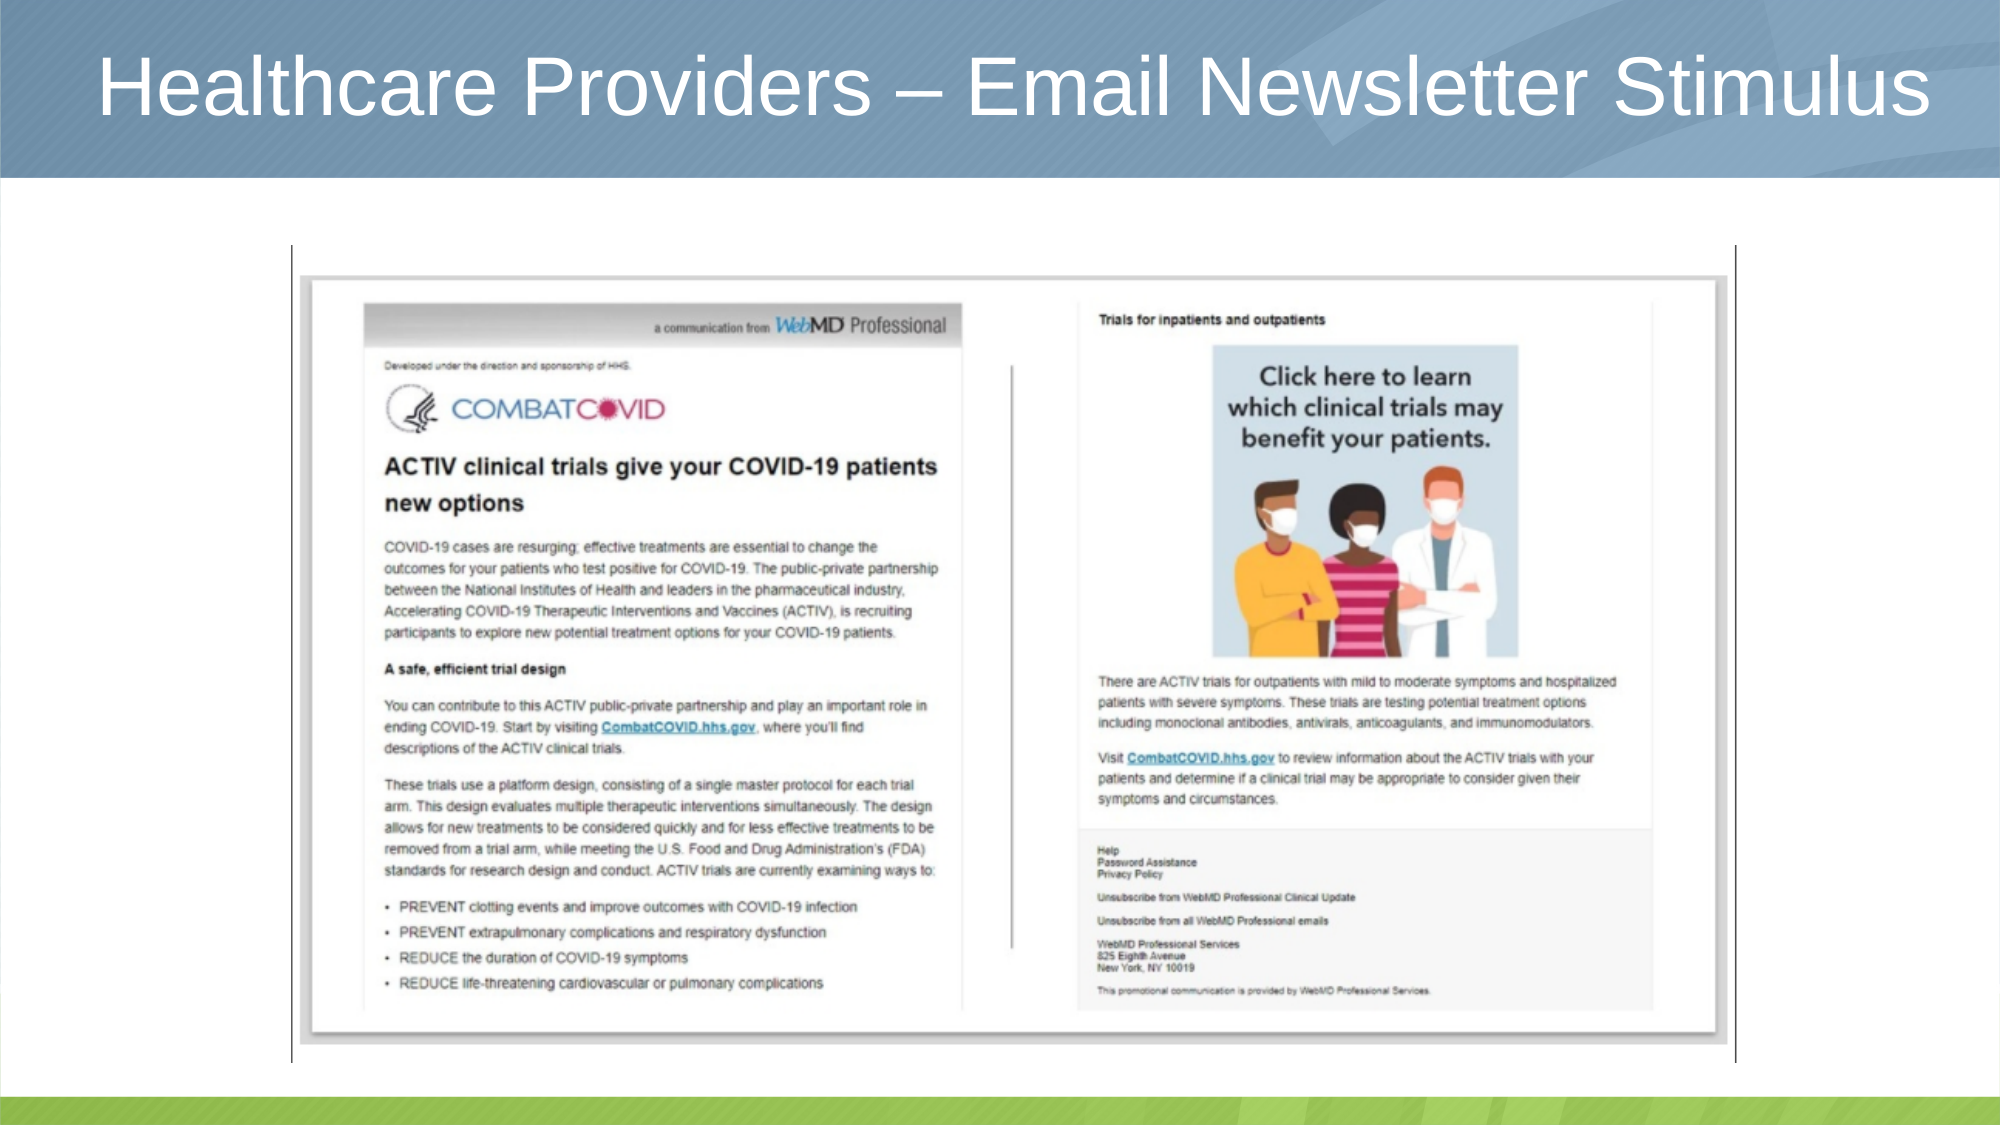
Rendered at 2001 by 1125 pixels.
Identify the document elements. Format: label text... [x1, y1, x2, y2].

picture [0, 0, 2000, 1125]
title Healthcare Providers – Email Newsletter Stimulus [81, 0, 1963, 178]
